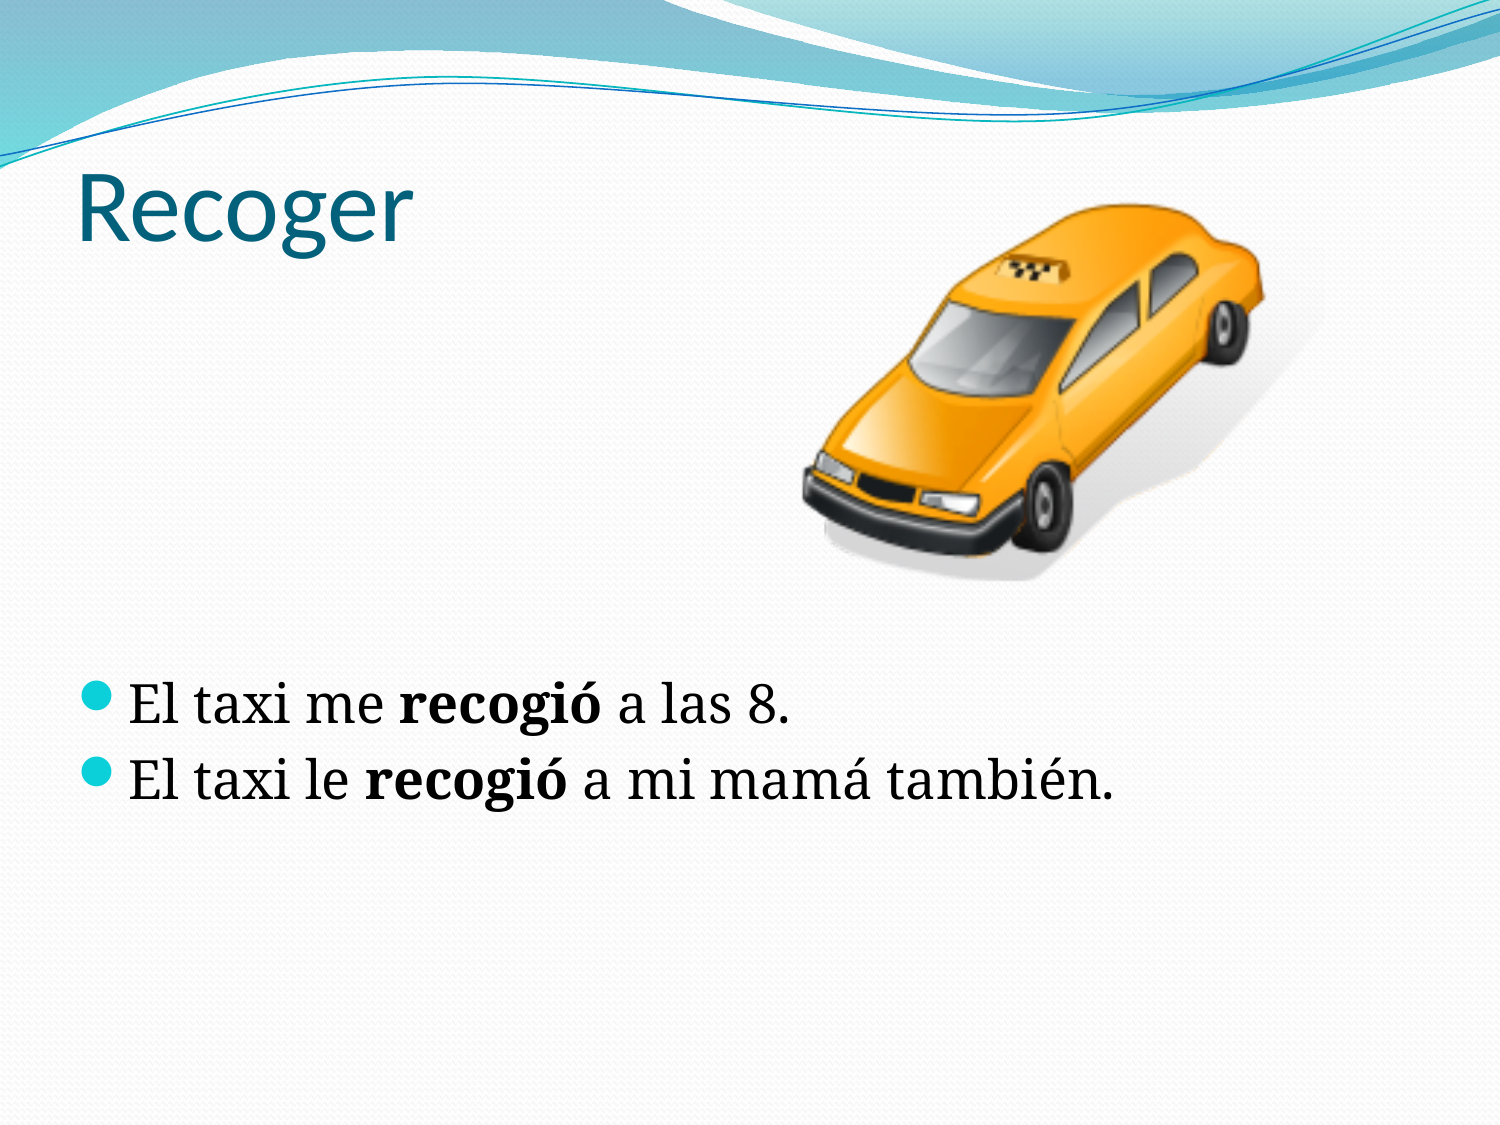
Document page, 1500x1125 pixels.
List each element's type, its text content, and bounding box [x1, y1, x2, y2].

list Aquí se compran pasteles. [792, 113, 799, 263]
list El taxi me recogió a las 8. El taxi le recogió a mi mamá también. [62, 662, 1413, 963]
list Aquí se compran pasteles. [1326, 114, 1332, 263]
title Recoger [75, 75, 1425, 263]
picture [799, 112, 1326, 638]
